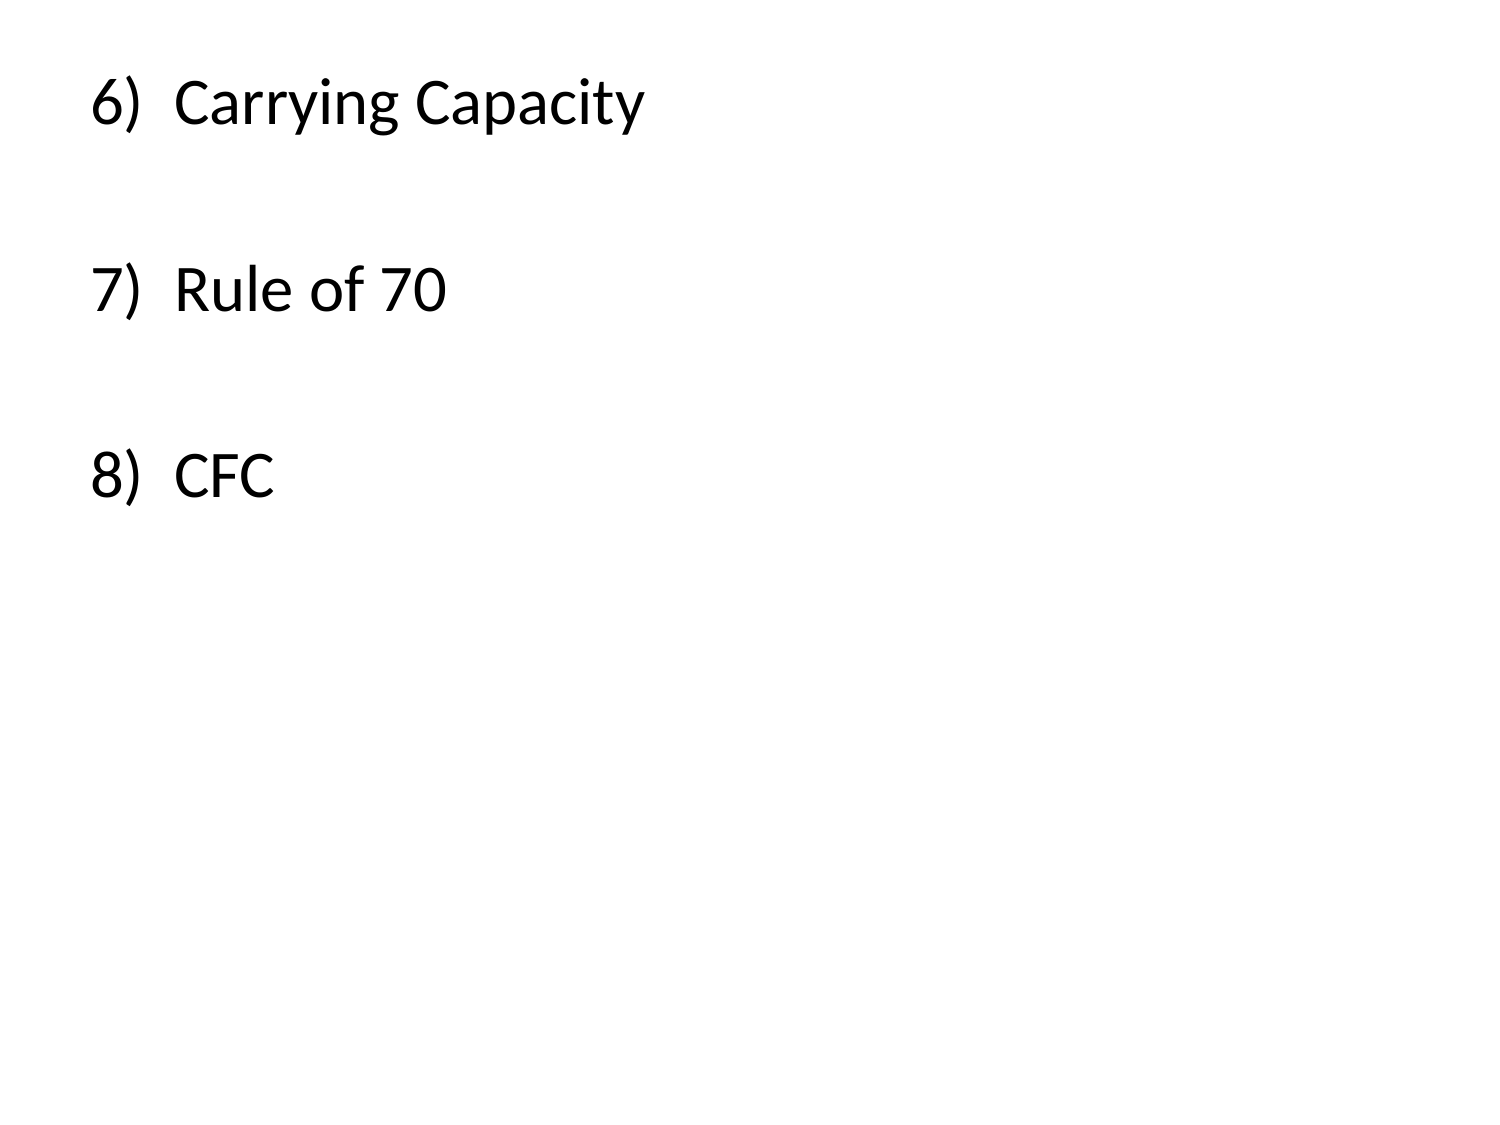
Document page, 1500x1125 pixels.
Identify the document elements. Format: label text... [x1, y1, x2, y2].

list Carrying Capacity Rule of 70 CFC [75, 50, 1425, 1063]
